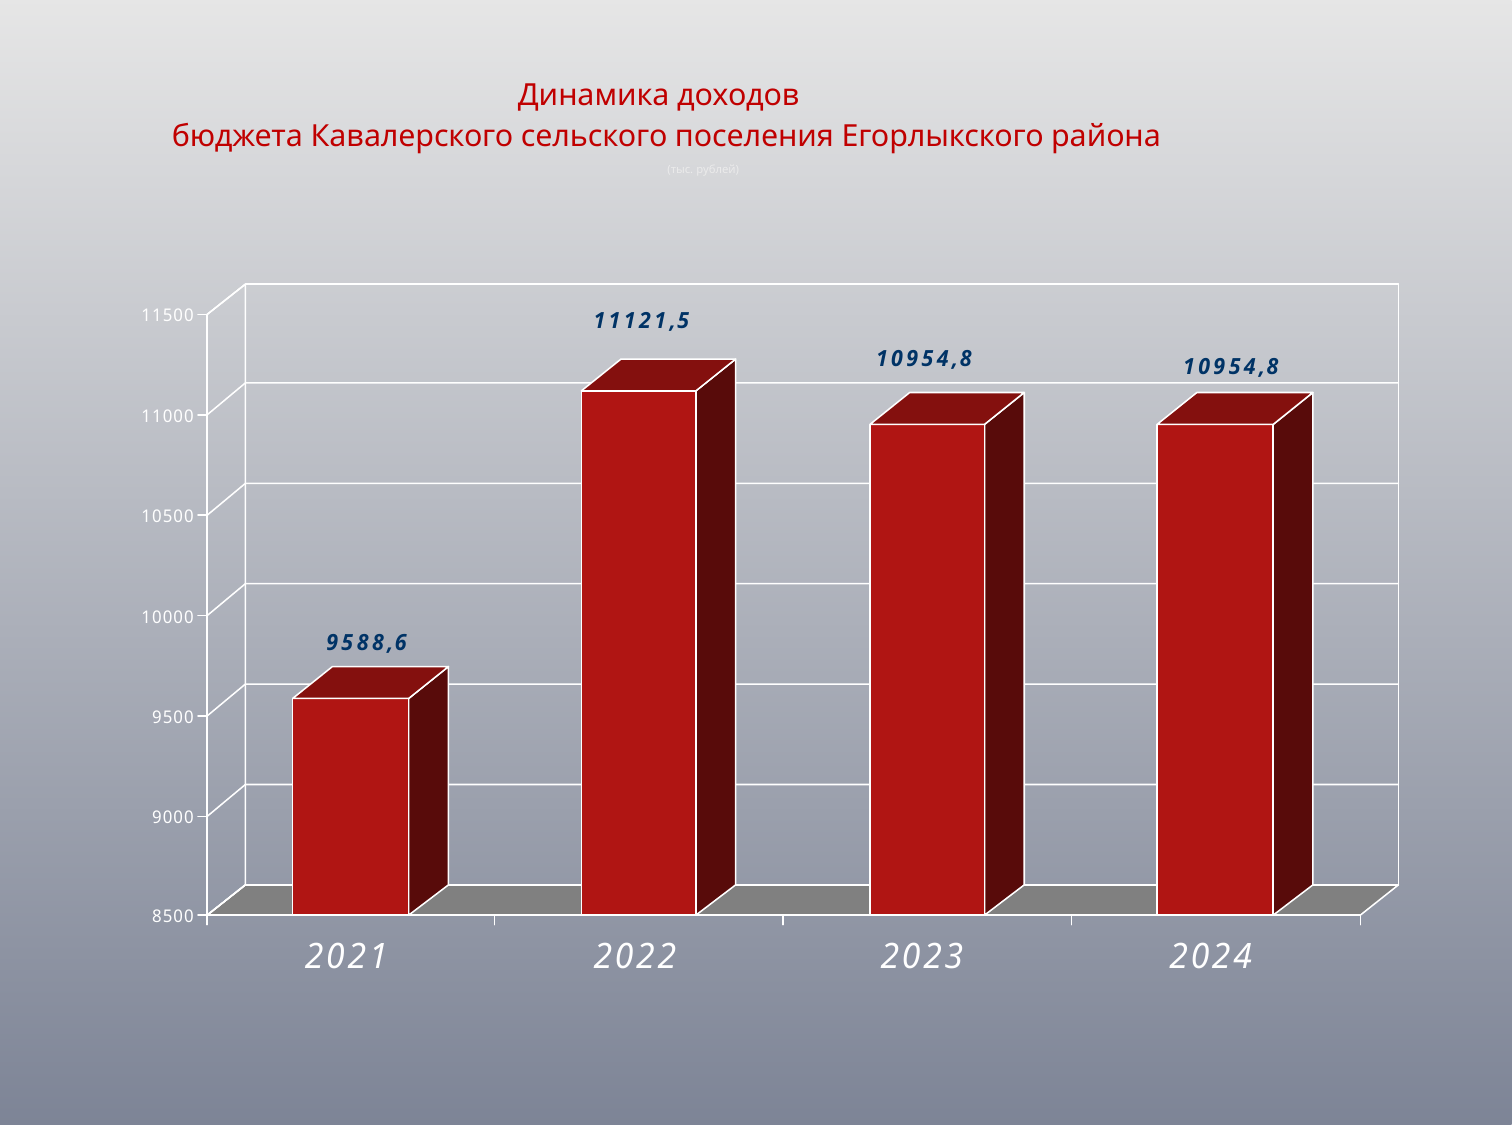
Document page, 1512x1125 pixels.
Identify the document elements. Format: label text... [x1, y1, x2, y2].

title Динамика доходов бюджета Кавалерского сельского поселения Егорлыкского района (тыс. рублей) [0, 65, 1326, 187]
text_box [58, 255, 1477, 1059]
